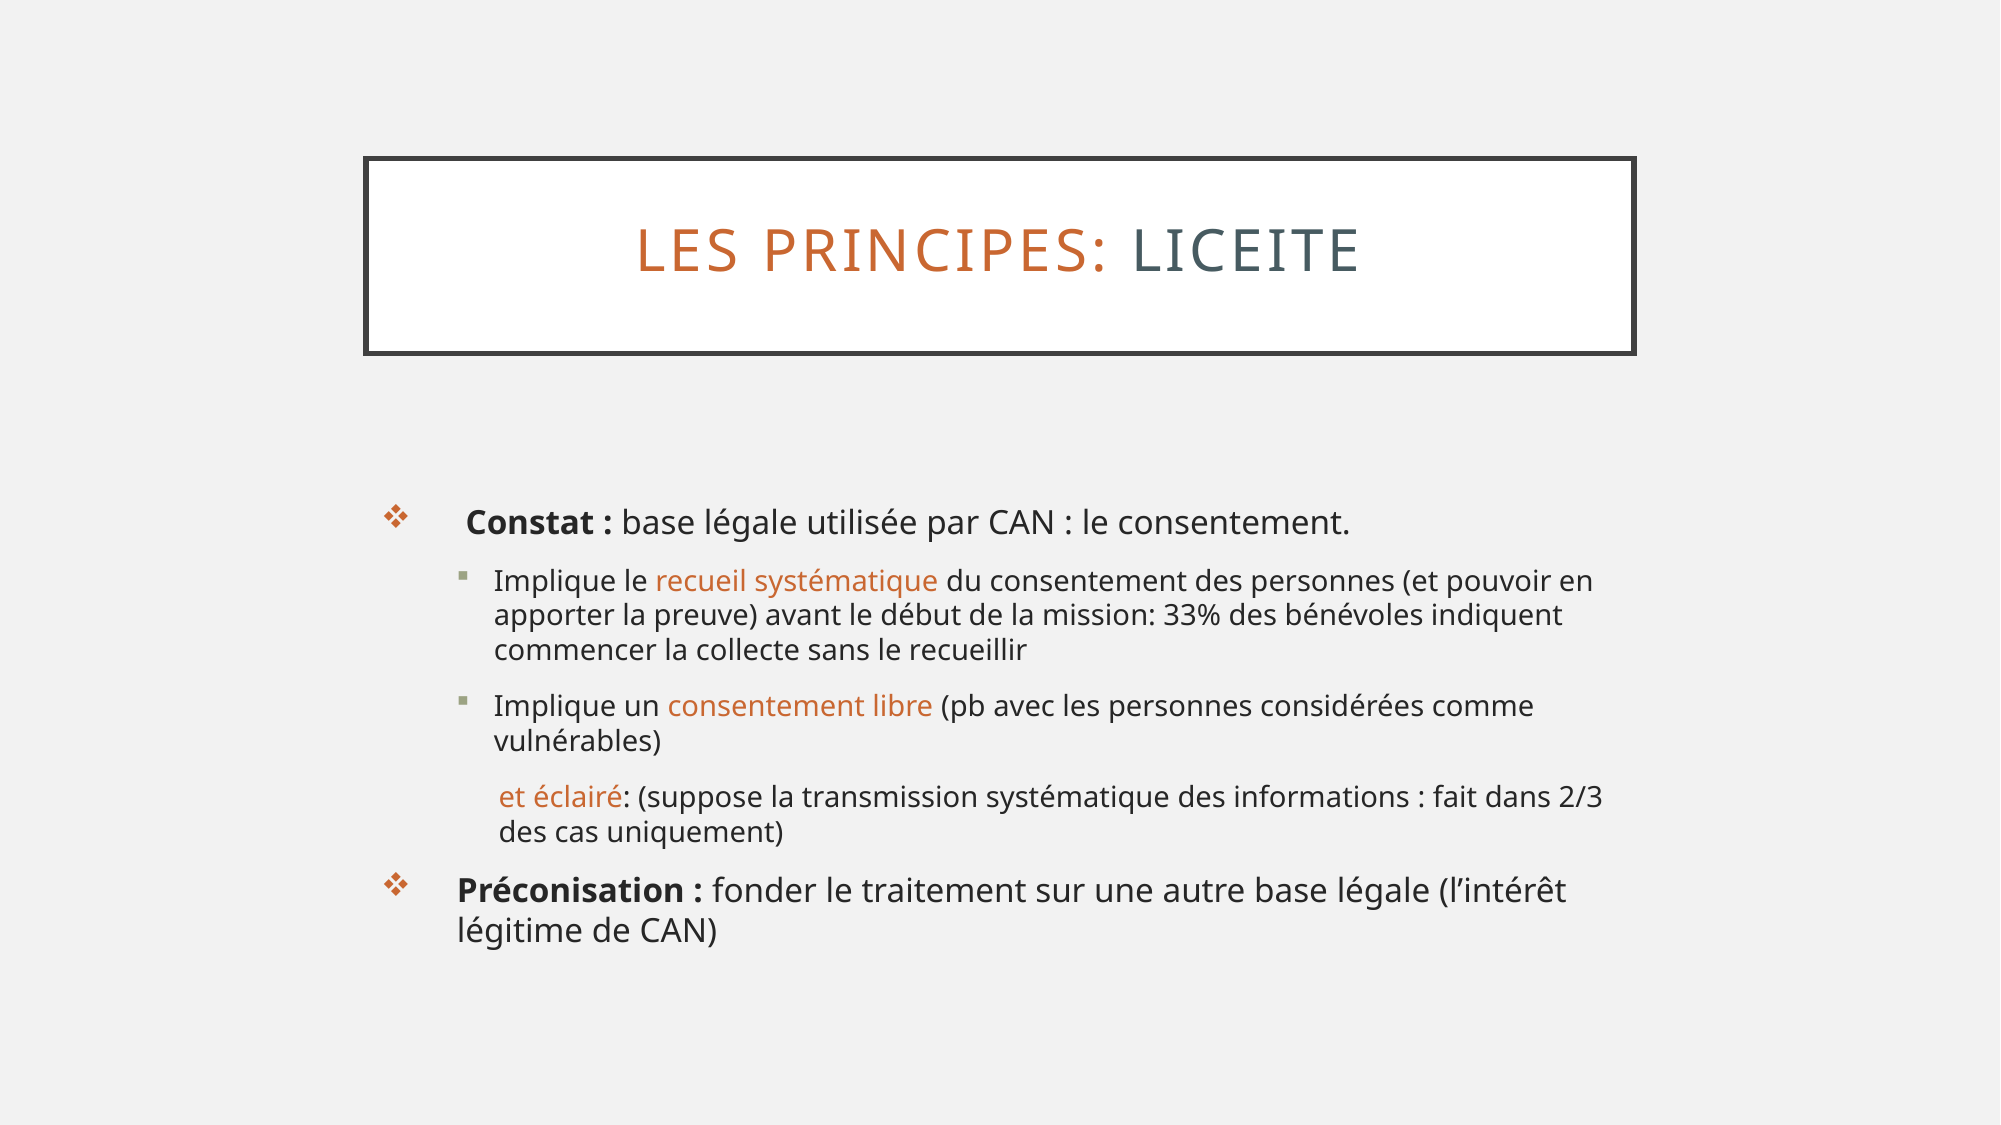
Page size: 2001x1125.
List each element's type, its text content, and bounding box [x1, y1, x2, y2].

list Constat : base légale utilisée par CAN : le consentement. Implique le recueil systématique du consentement des personnes (et pouvoir en apporter la preuve) avant le début de la mission: 33% des bénévoles indiquent commencer la collecte sans le recueillir Implique un consentement libre (pb avec les personnes considérées comme vulnérables) et éclairé: (suppose la transmission systématique des informations : fait dans 2/3 des cas uniquement) Préconisation : fonder le traitement sur une autre base légale (l’intérêt légitime de CAN) [366, 432, 1634, 942]
title LES PRINCIPES: LICEite [363, 156, 1637, 356]
